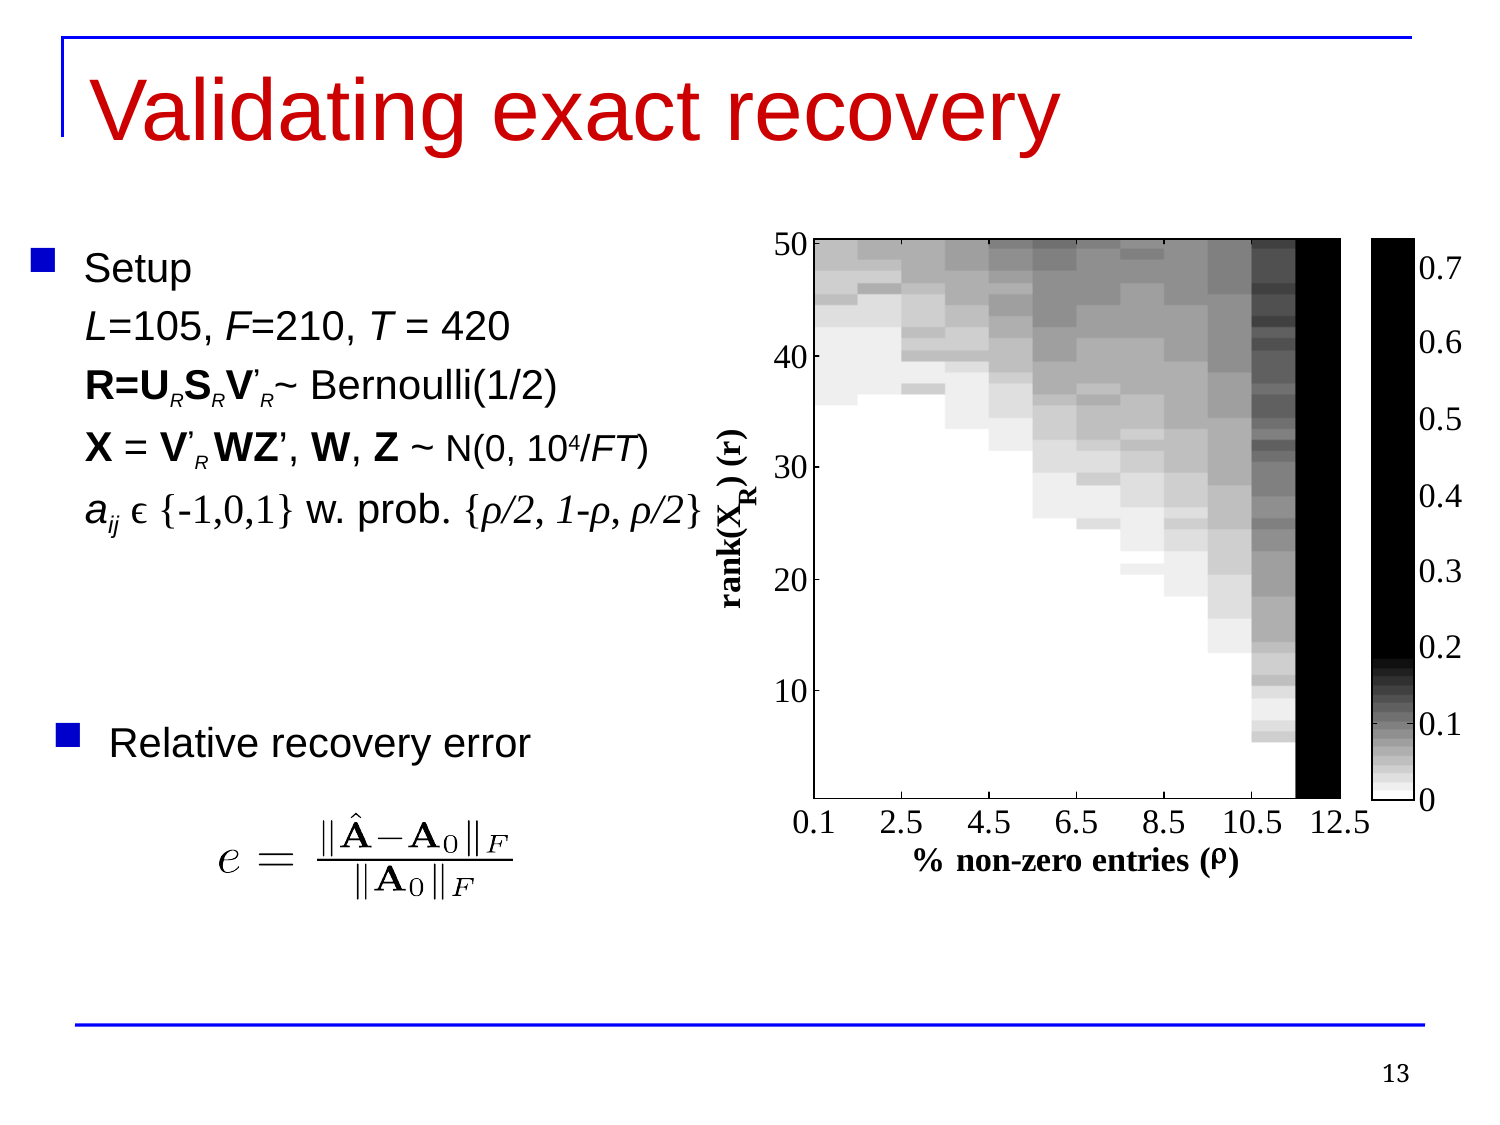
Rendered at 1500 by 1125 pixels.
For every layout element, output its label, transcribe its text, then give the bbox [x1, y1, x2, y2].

picture [704, 187, 1500, 883]
picture [219, 812, 513, 901]
text_box Setup L=105, F=210, T = 420 R=URSRV’R~ Bernoulli(1/2) X = V’R WZ’, W, Z ~ N(0, 104/FT) aij ϵ {-1,0,1} w. prob. {ρ/2, 1-ρ, ρ/2} [12, 174, 800, 575]
text_box Validating exact recovery [74, 45, 1500, 185]
slide_number 13 [1074, 1023, 1426, 1100]
text_box Relative recovery error [37, 650, 650, 913]
